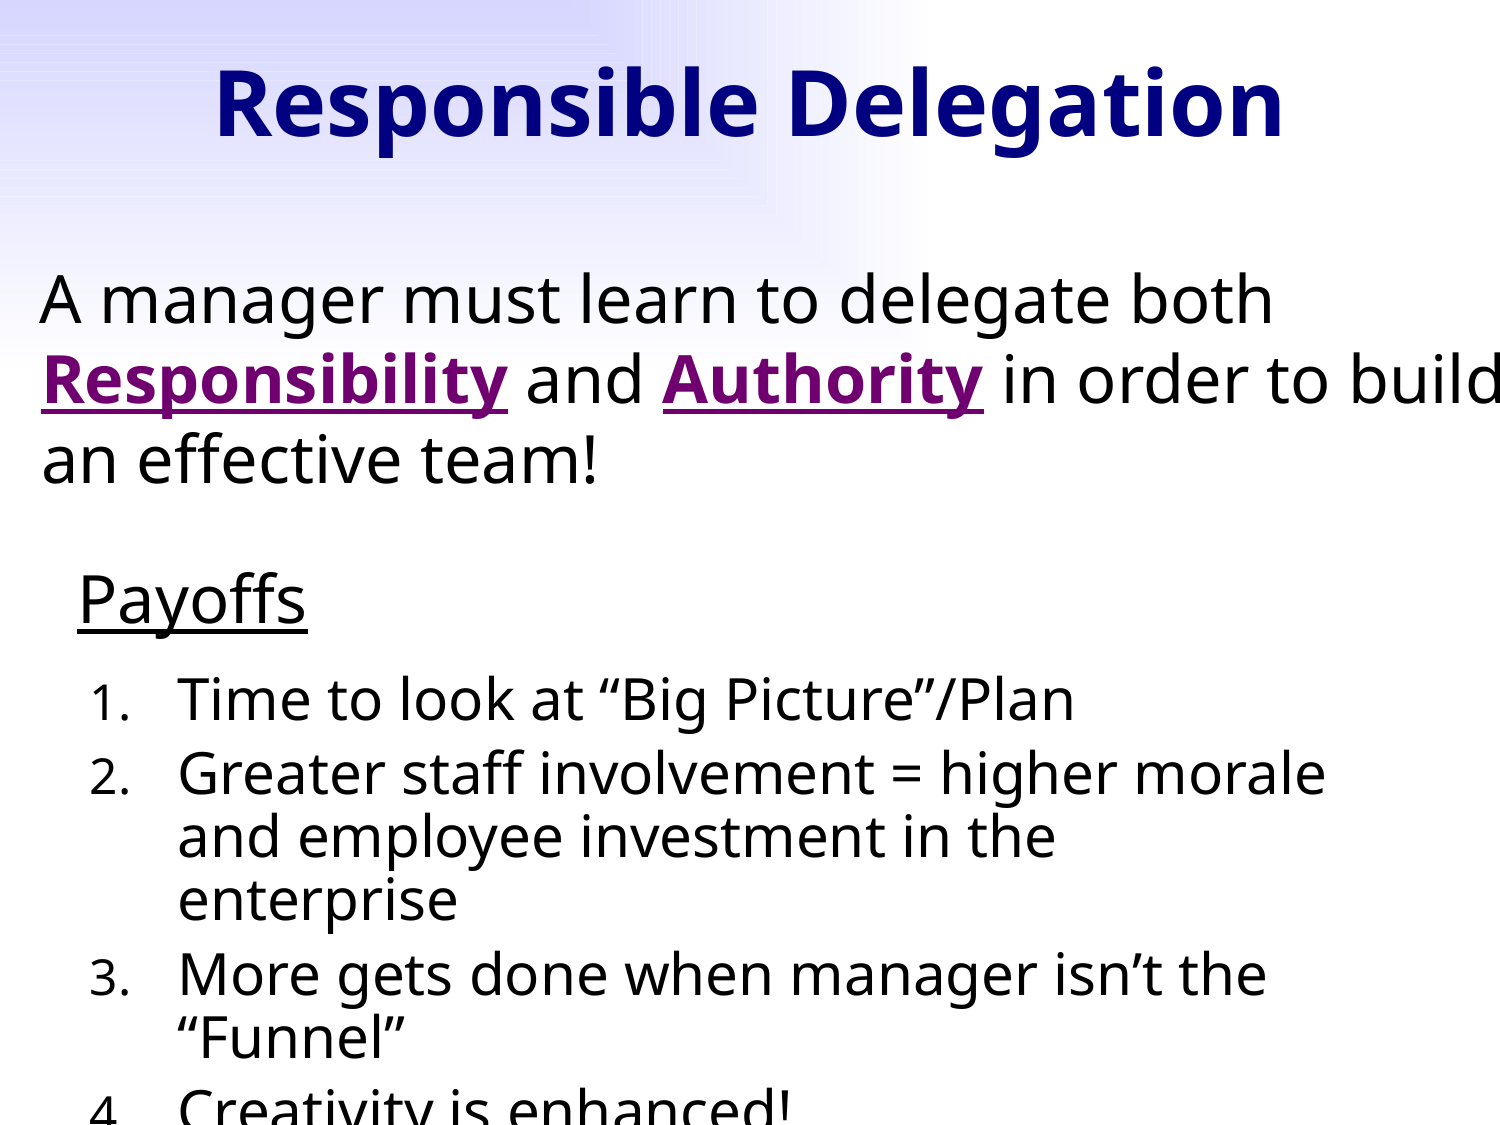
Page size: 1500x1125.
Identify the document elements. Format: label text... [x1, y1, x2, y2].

list Time to look at “Big Picture”/Plan Greater staff involvement = higher morale and employee investment in the enterprise More gets done when manager isn’t the “Funnel” Creativity is enhanced! [74, 661, 1351, 988]
text_box Payoffs [62, 549, 1438, 645]
title Responsible Delegation [111, 24, 1388, 163]
list A manager must learn to delegate both Responsibility and Authority in order to build an effective team! [24, 249, 1500, 501]
